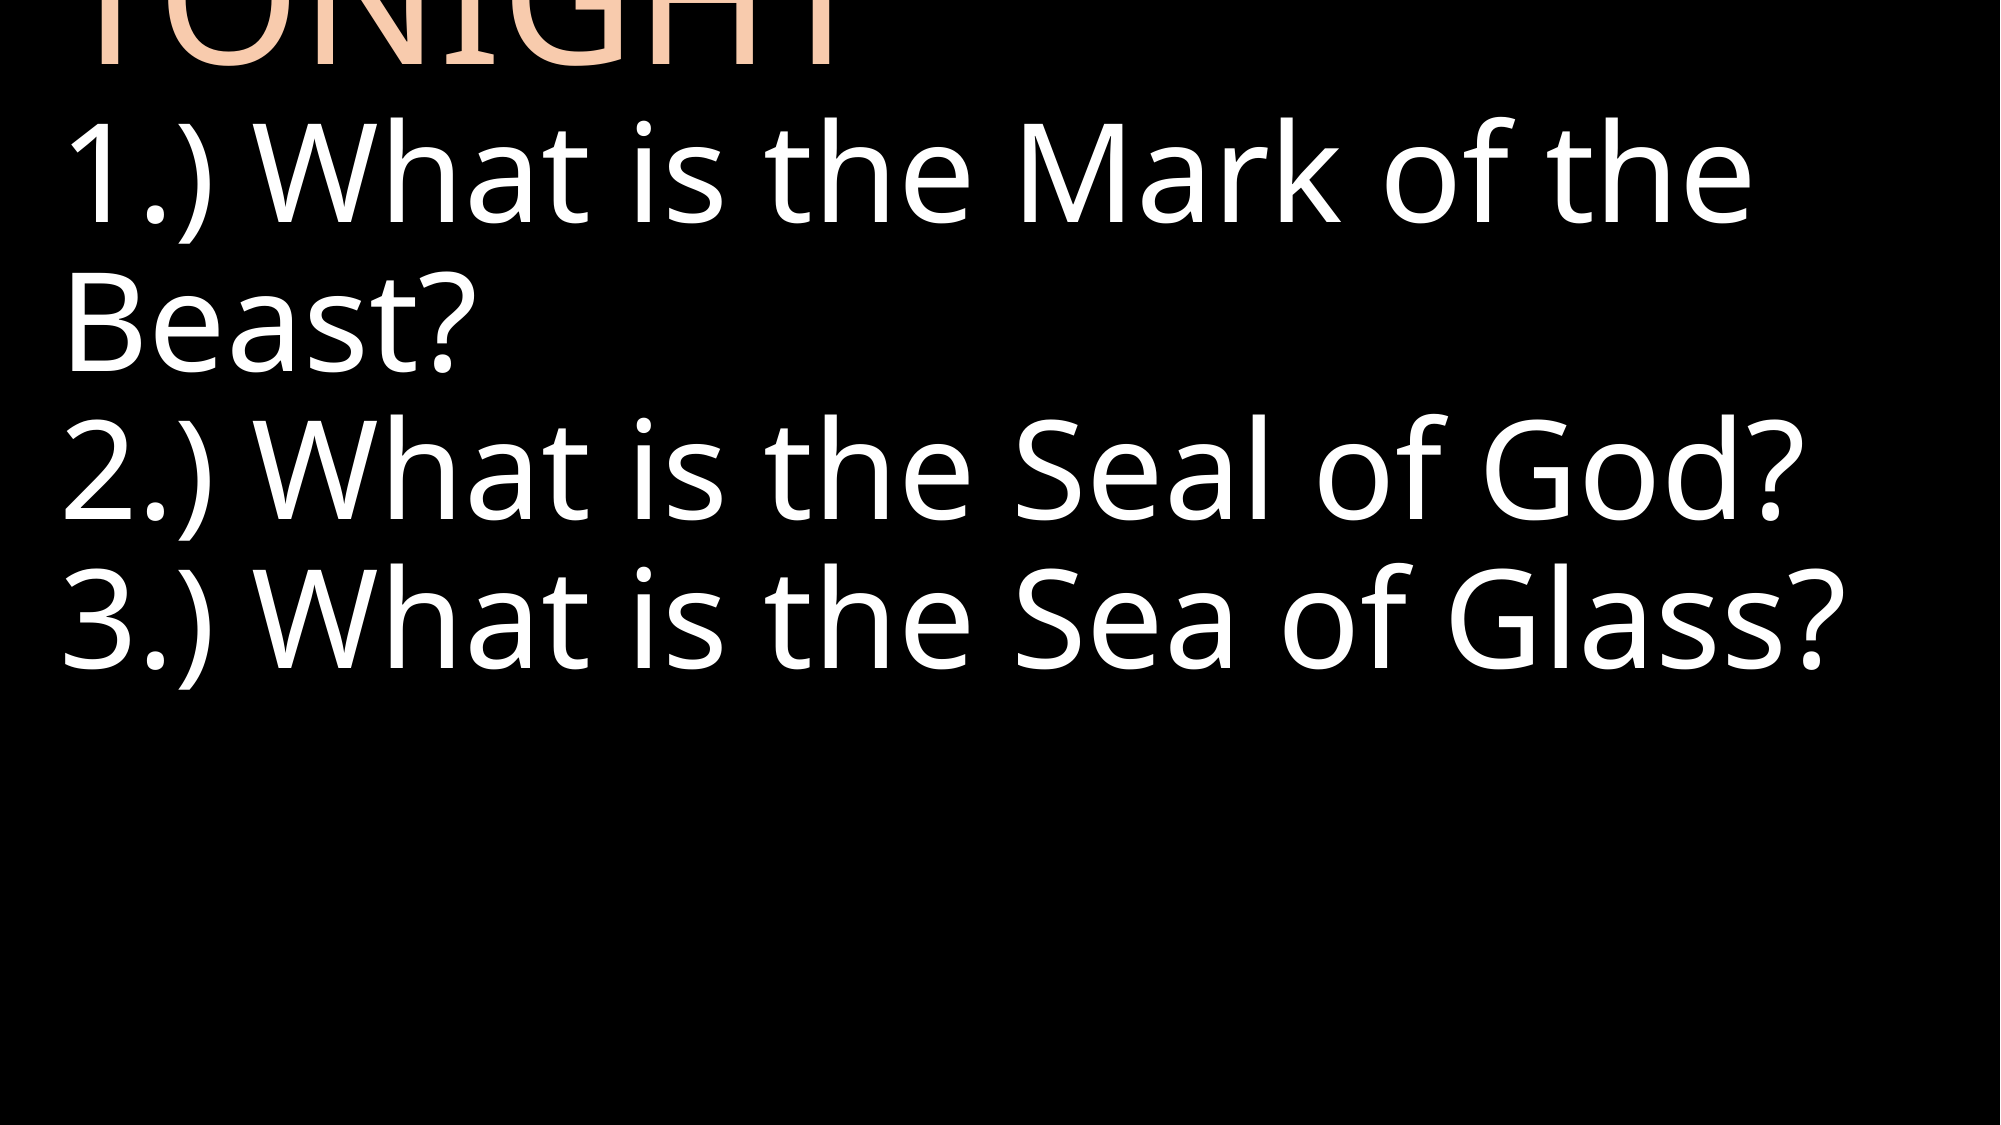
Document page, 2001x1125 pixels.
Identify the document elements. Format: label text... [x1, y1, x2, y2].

title TONIGHT 1.) What is the Mark of the Beast? 2.) What is the Seal of God? 3.) What is the Sea of Glass? [44, 67, 1986, 926]
